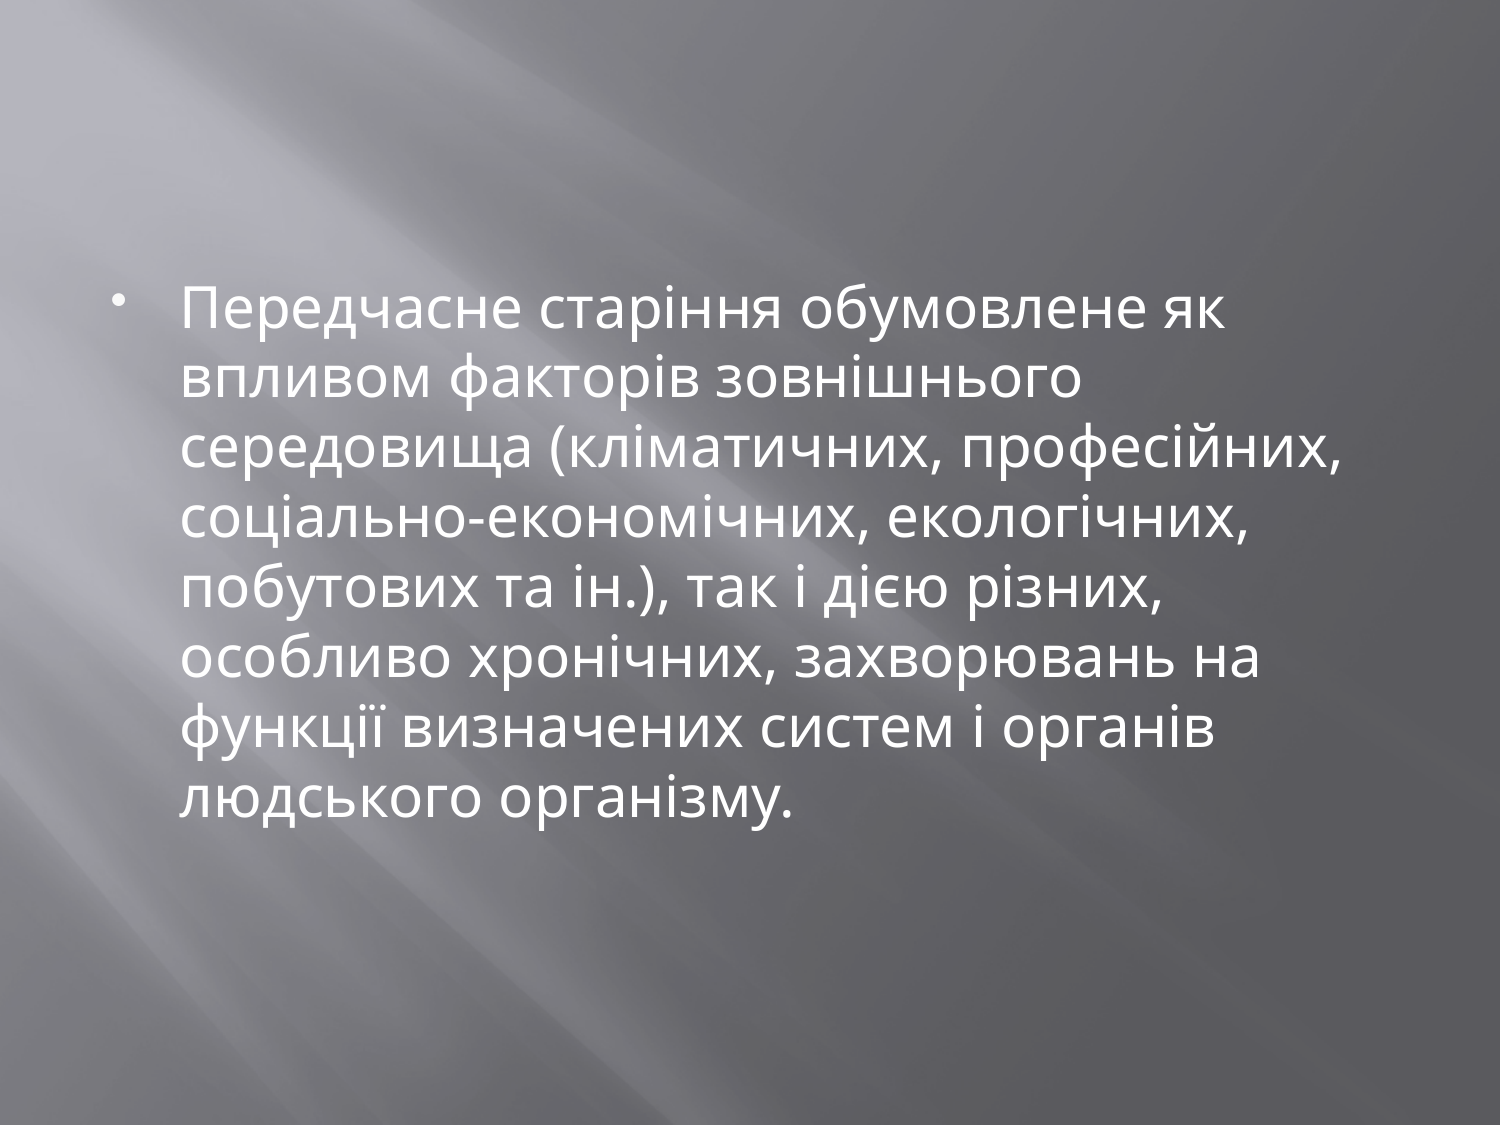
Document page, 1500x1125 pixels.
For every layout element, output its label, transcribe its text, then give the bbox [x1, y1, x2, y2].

list Передчасне старіння обумовлене як впливом факторів зовнішнього середовища (кліматичних, професійних, соціально-економічних, екологічних, побутових та ін.), так і дією різних, особливо хронічних, захворювань на функції визначених систем і органів людського організму. [75, 262, 1425, 1035]
